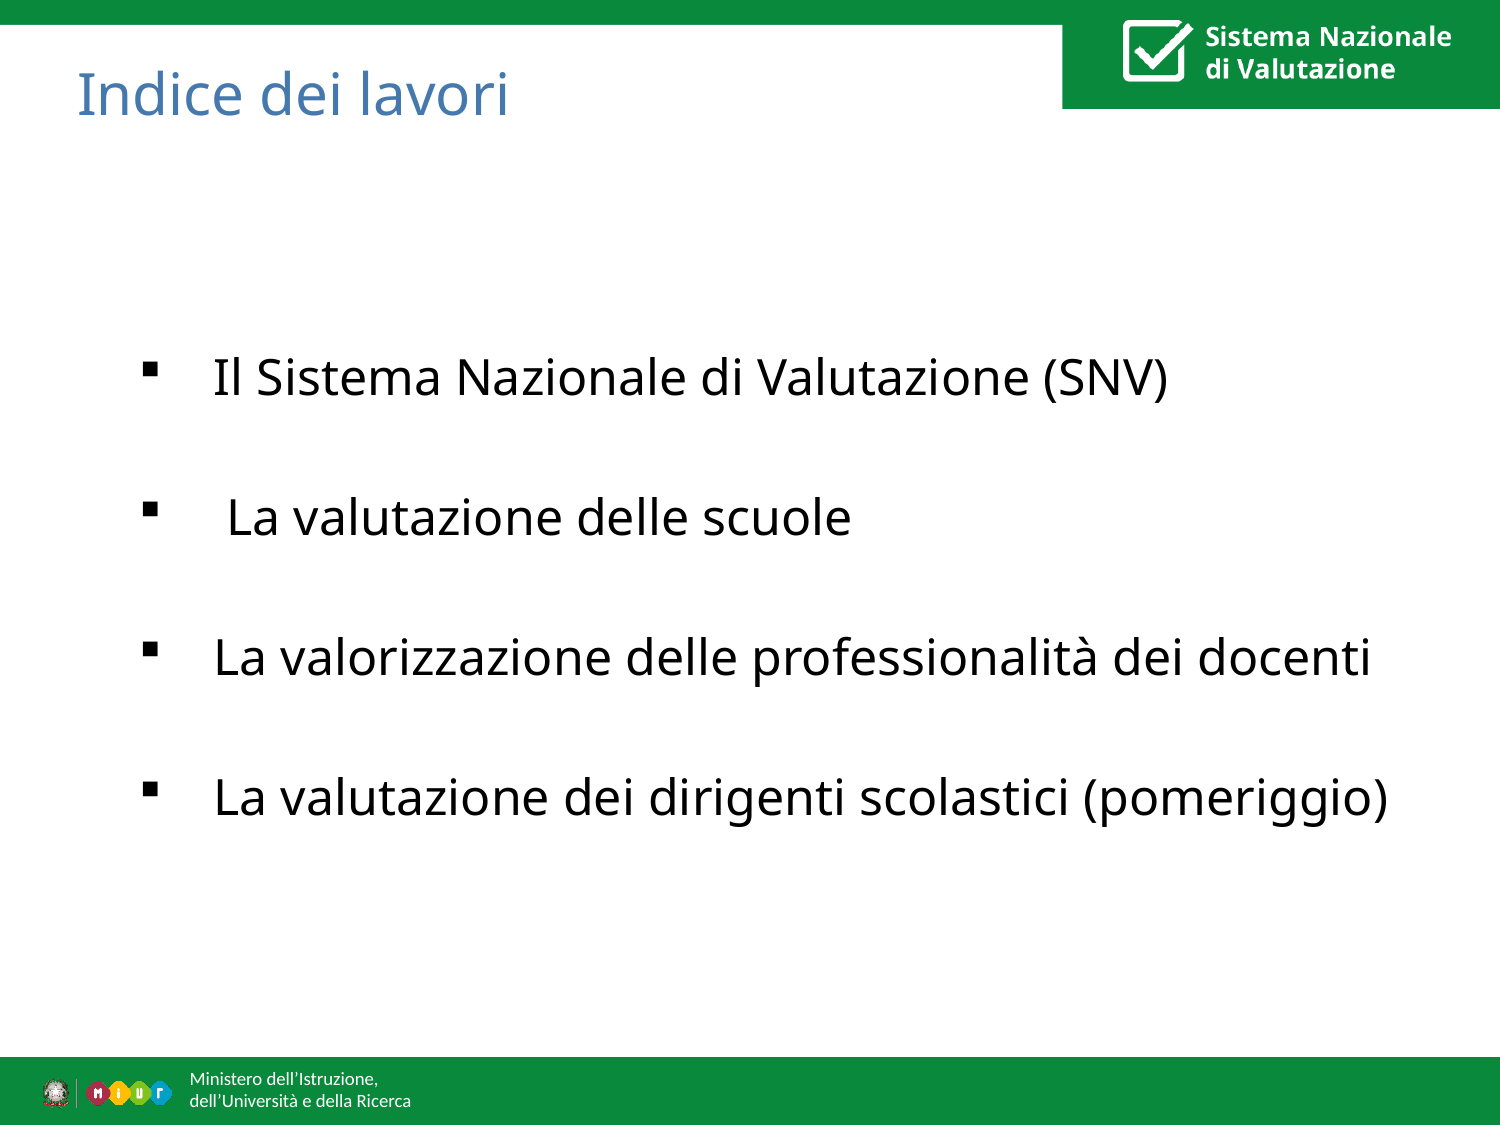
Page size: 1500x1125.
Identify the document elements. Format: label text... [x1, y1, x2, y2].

picture [0, 0, 1500, 1125]
list Il Sistema Nazionale di Valutazione (SNV) La valutazione delle scuole La valorizzazione delle professionalità dei docenti La valutazione dei dirigenti scolastici (pomeriggio) [123, 338, 1462, 1001]
title Indice dei lavori [62, 50, 1075, 225]
